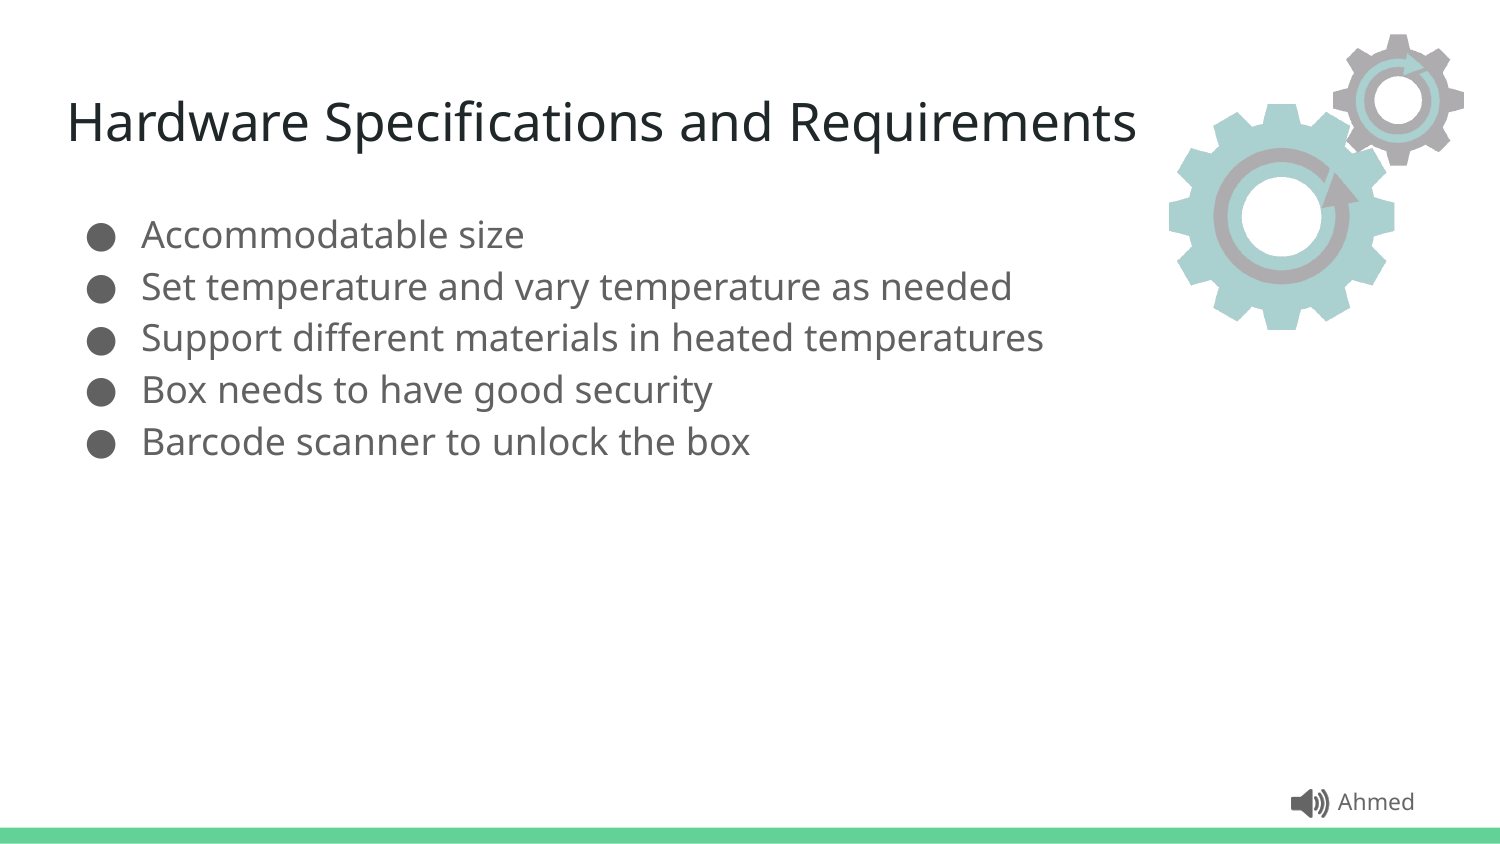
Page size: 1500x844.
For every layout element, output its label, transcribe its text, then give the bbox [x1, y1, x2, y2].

title Hardware Specifications and Requirements [51, 72, 1135, 167]
text_box Ahmed [1322, 773, 1458, 829]
list Accommodatable size Set temperature and vary temperature as needed Support different materials in heated temperatures Box needs to have good security Barcode scanner to unlock the box [51, 189, 1449, 750]
picture [1289, 782, 1330, 823]
picture [1140, 0, 1500, 359]
